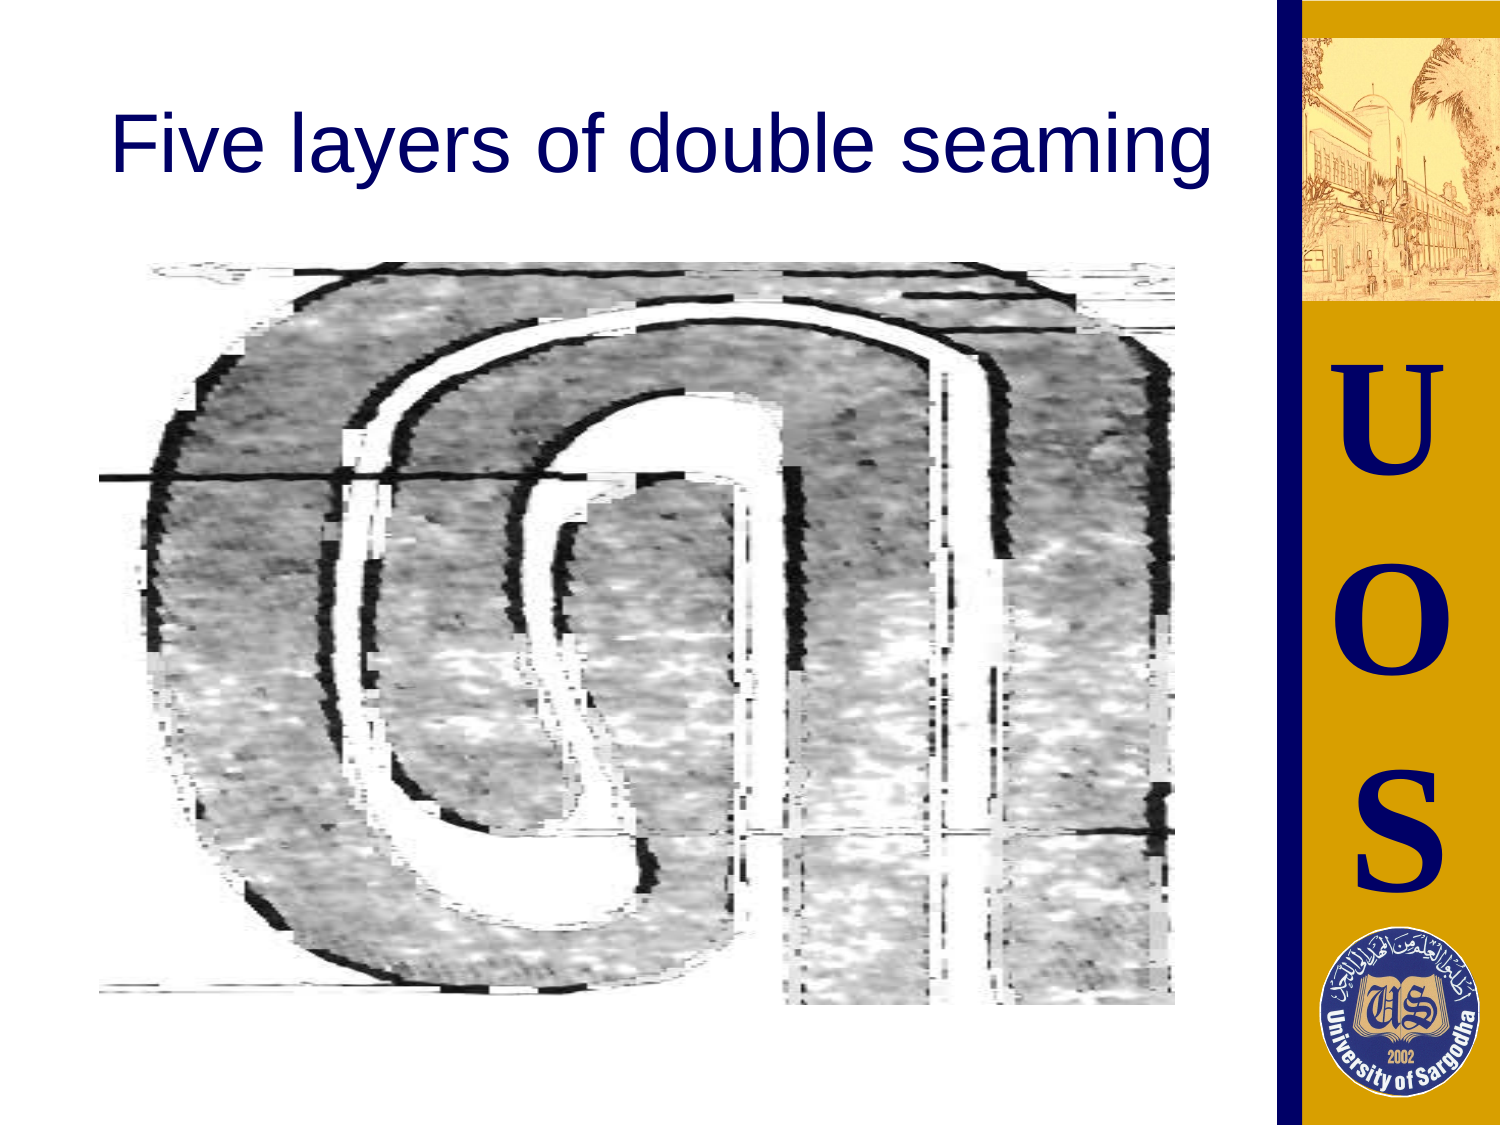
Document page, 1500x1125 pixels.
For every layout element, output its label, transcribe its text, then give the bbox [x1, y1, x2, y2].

picture [1303, 38, 1500, 301]
title Five layers of double seaming [75, 45, 1250, 233]
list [99, 262, 1176, 1006]
